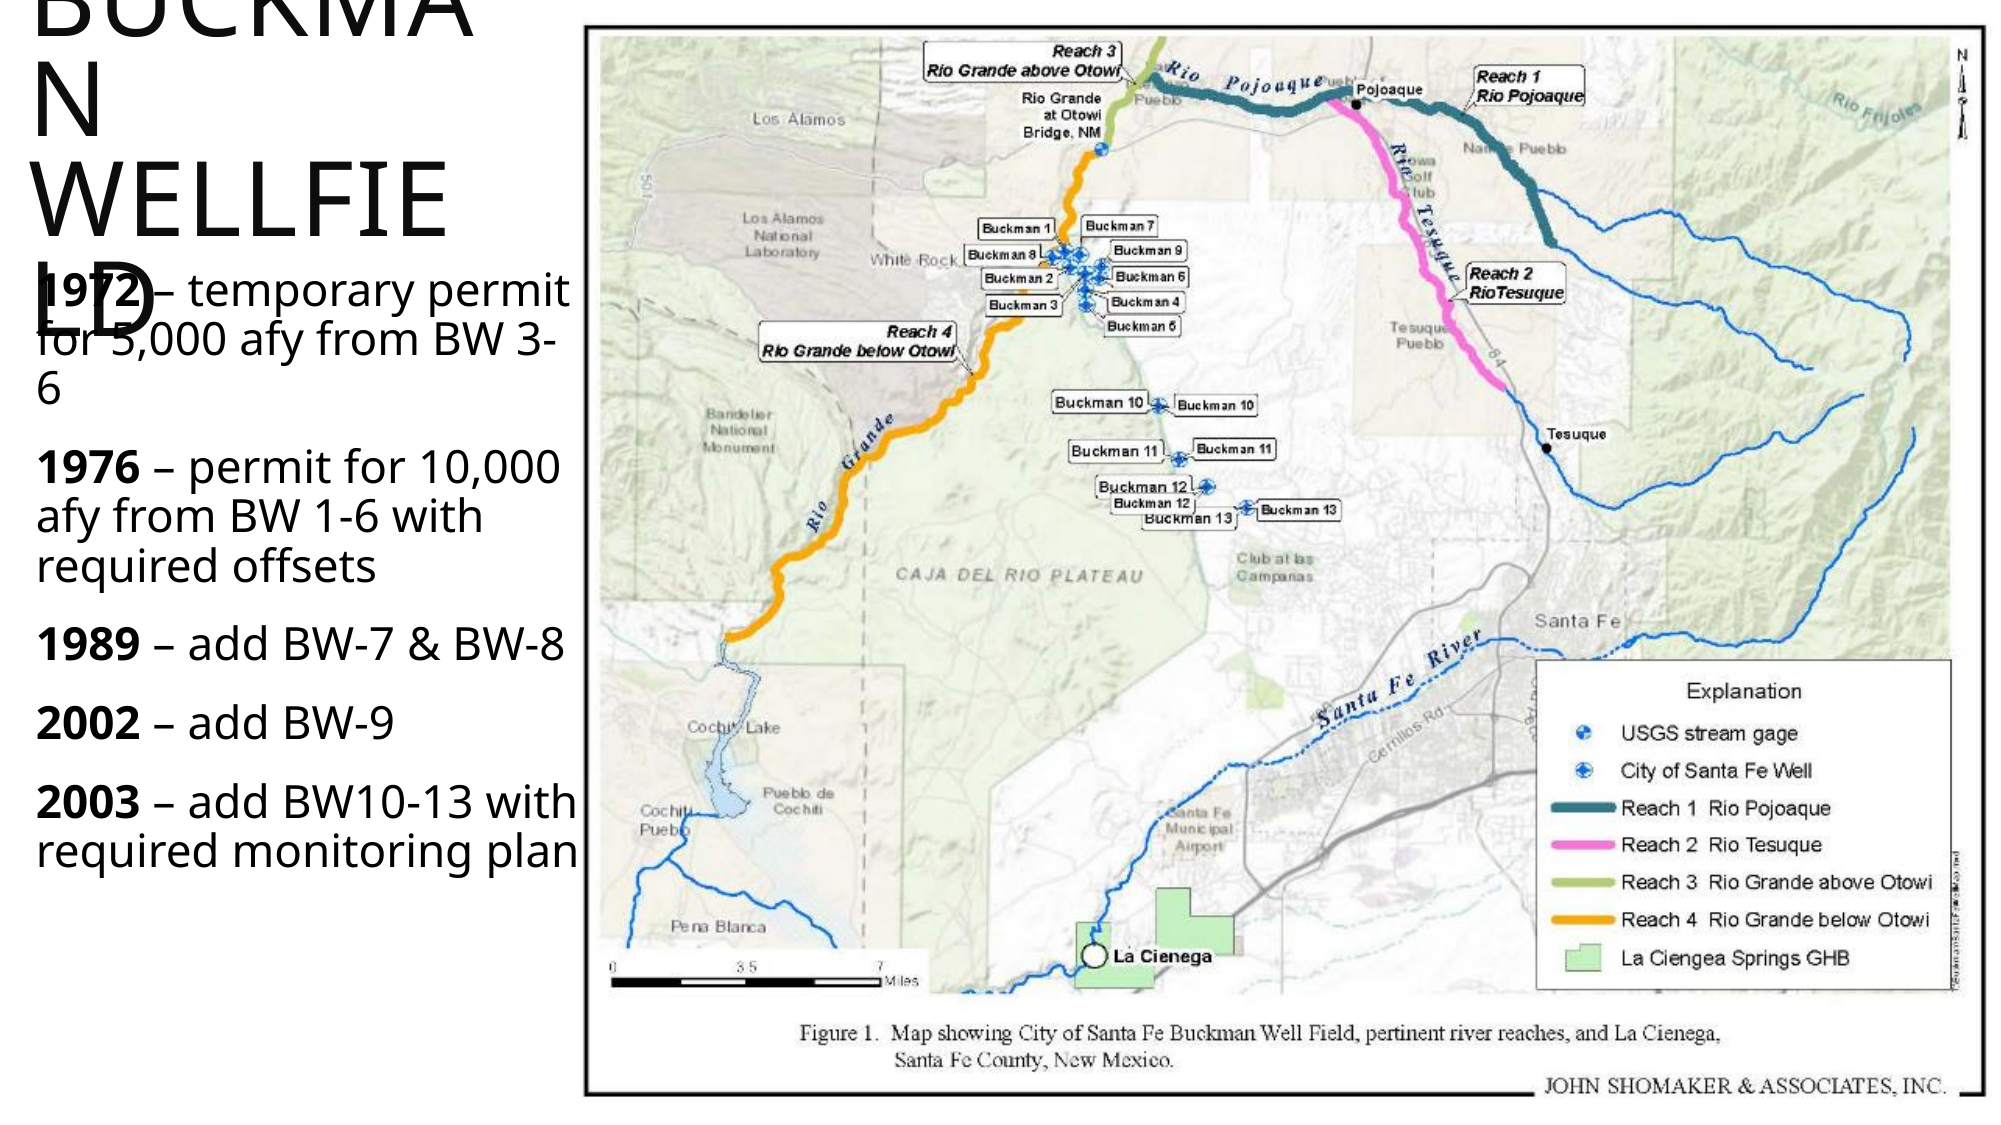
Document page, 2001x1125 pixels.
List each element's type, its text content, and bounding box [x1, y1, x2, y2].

list 1972 – temporary permit for 5,000 afy from BW 3-6 1976 – permit for 10,000 afy from BW 1-6 with required offsets 1989 – add BW-7 & BW-8 2002 – add BW-9 2003 – add BW10-13 with required monitoring plan [13, 258, 539, 973]
picture [546, 0, 2000, 1125]
title Buckman Wellfield [13, 21, 515, 258]
